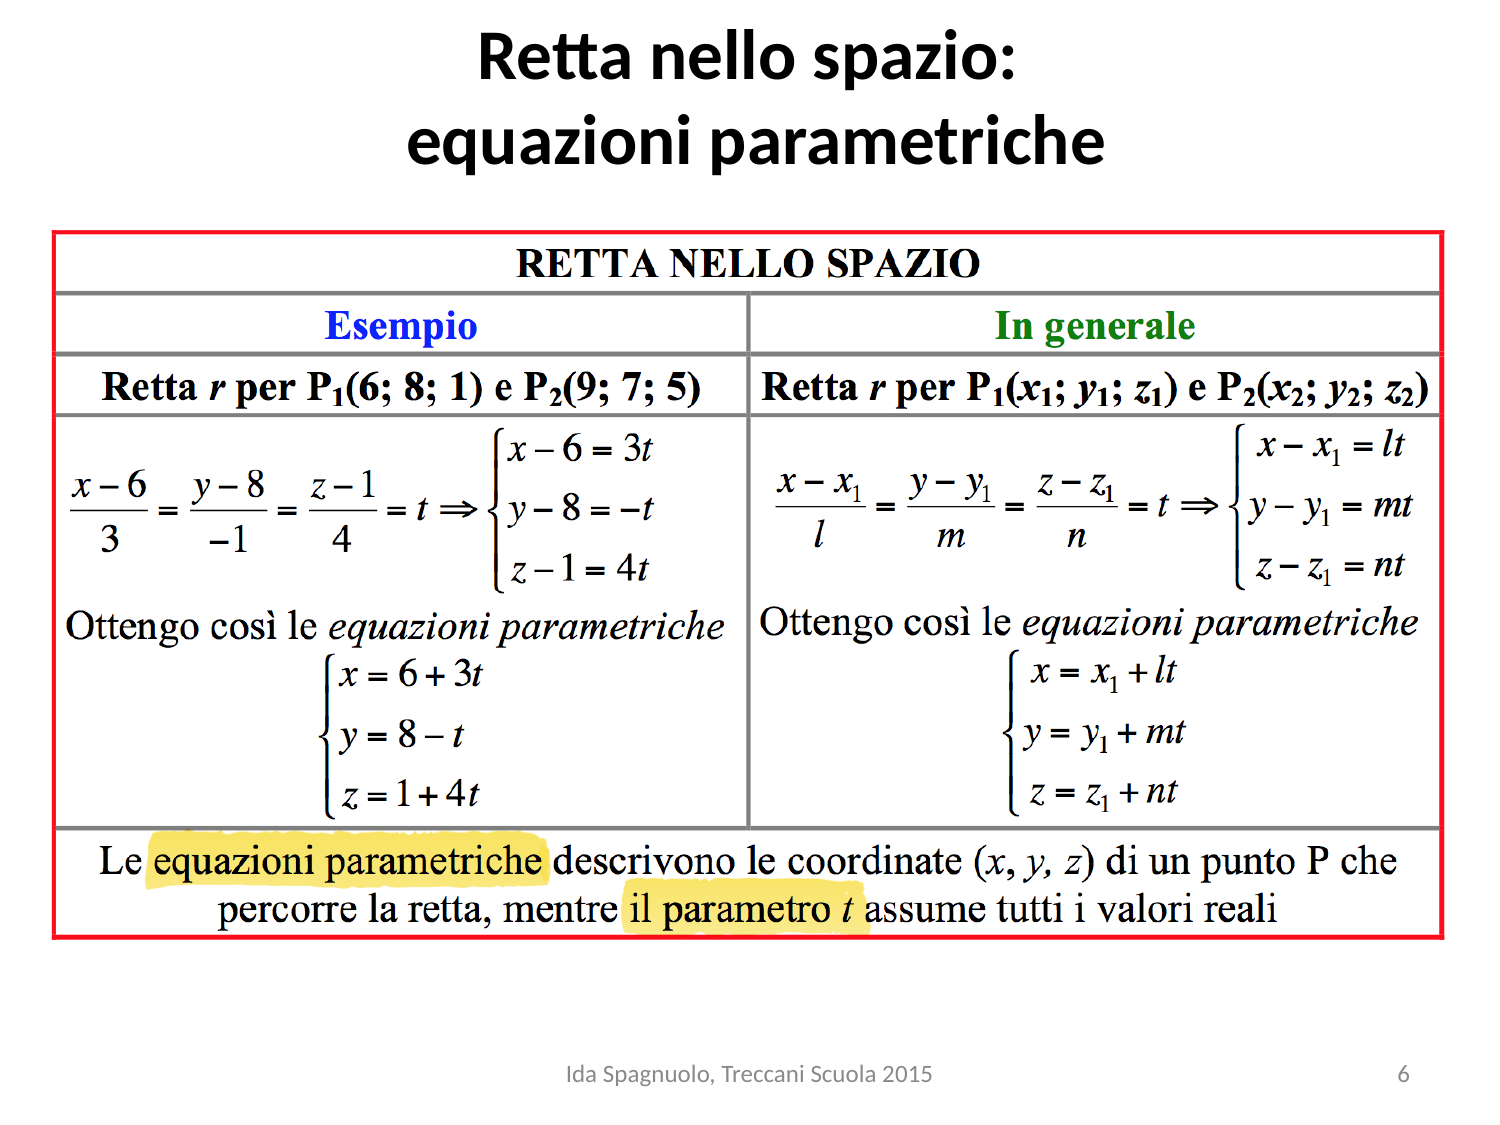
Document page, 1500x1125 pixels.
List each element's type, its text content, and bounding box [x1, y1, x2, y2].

title Retta nello spazio: equazioni parametriche [62, 75, 1450, 188]
text_box [0, 0, 1500, 75]
slide_number 6 [1074, 1042, 1425, 1103]
footer Ida Spagnuolo, Treccani Scuola 2015 [512, 1042, 988, 1103]
picture [37, 212, 1457, 951]
